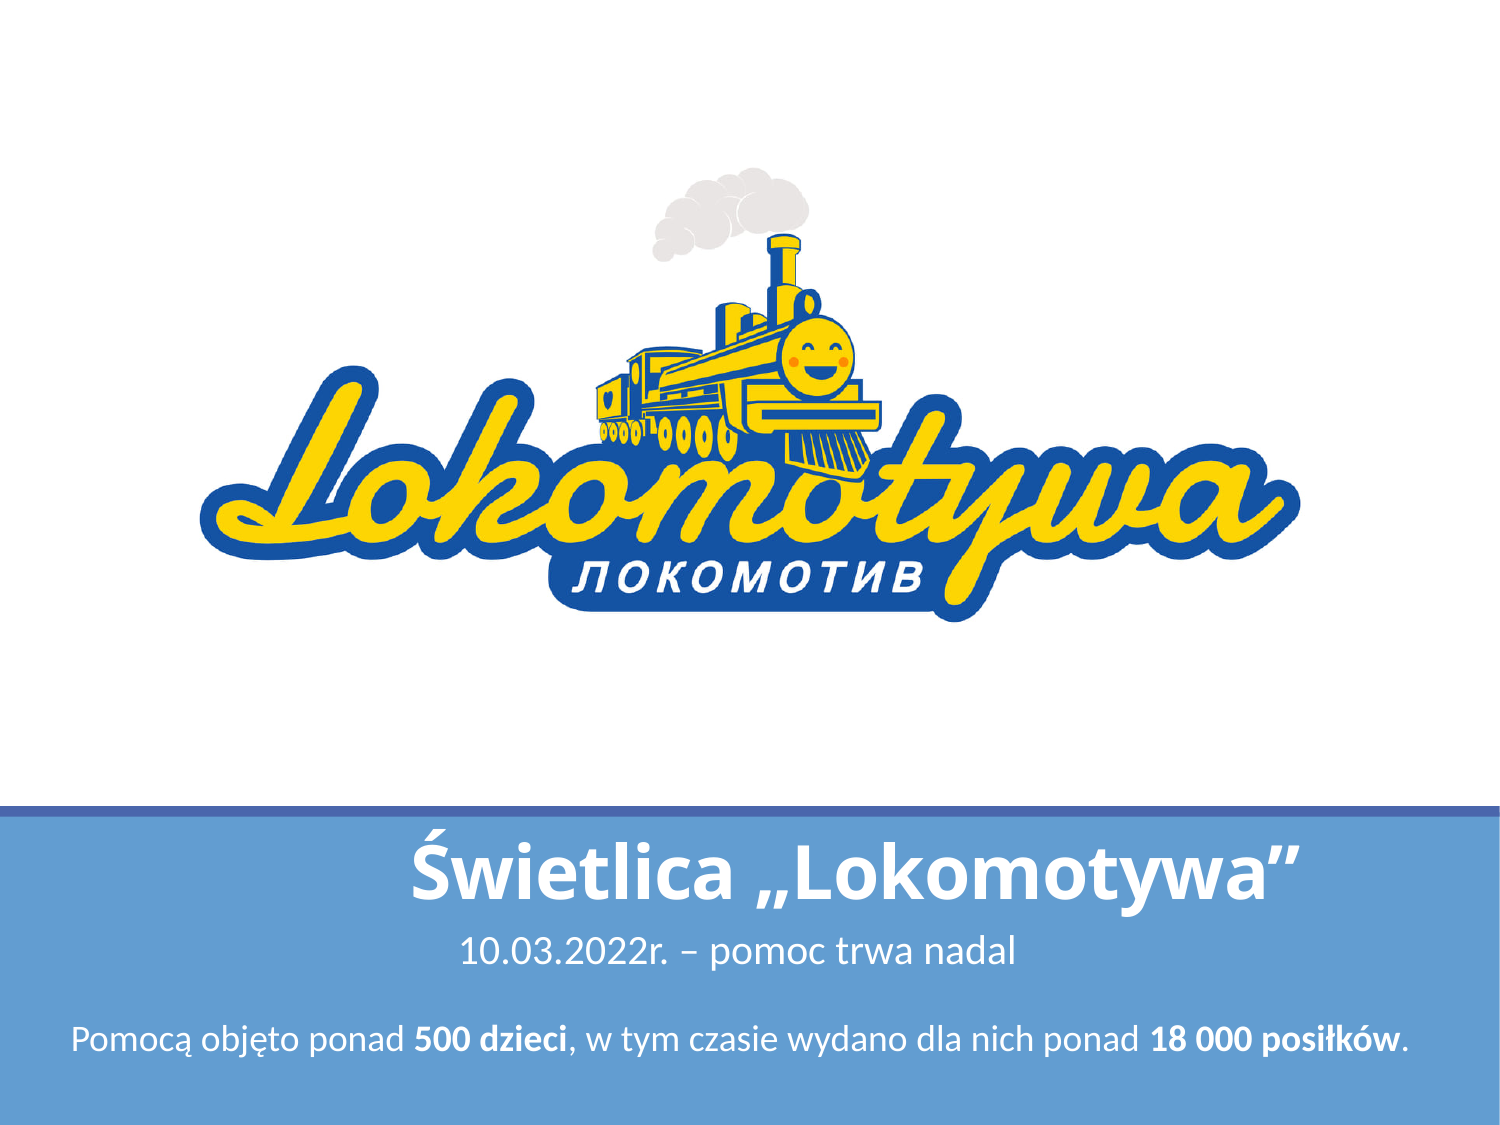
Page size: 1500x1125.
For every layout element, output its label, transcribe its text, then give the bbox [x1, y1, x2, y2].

title Świetlica „Lokomotywa” [395, 789, 1333, 915]
text_box Pomocą objęto ponad 500 dzieci, w tym czasie wydano dla nich ponad 18 000 posiłków. [56, 1006, 1444, 1067]
picture [0, 0, 1500, 780]
list 10.03.2022r. – pomoc trwa nadal [442, 928, 1058, 1006]
